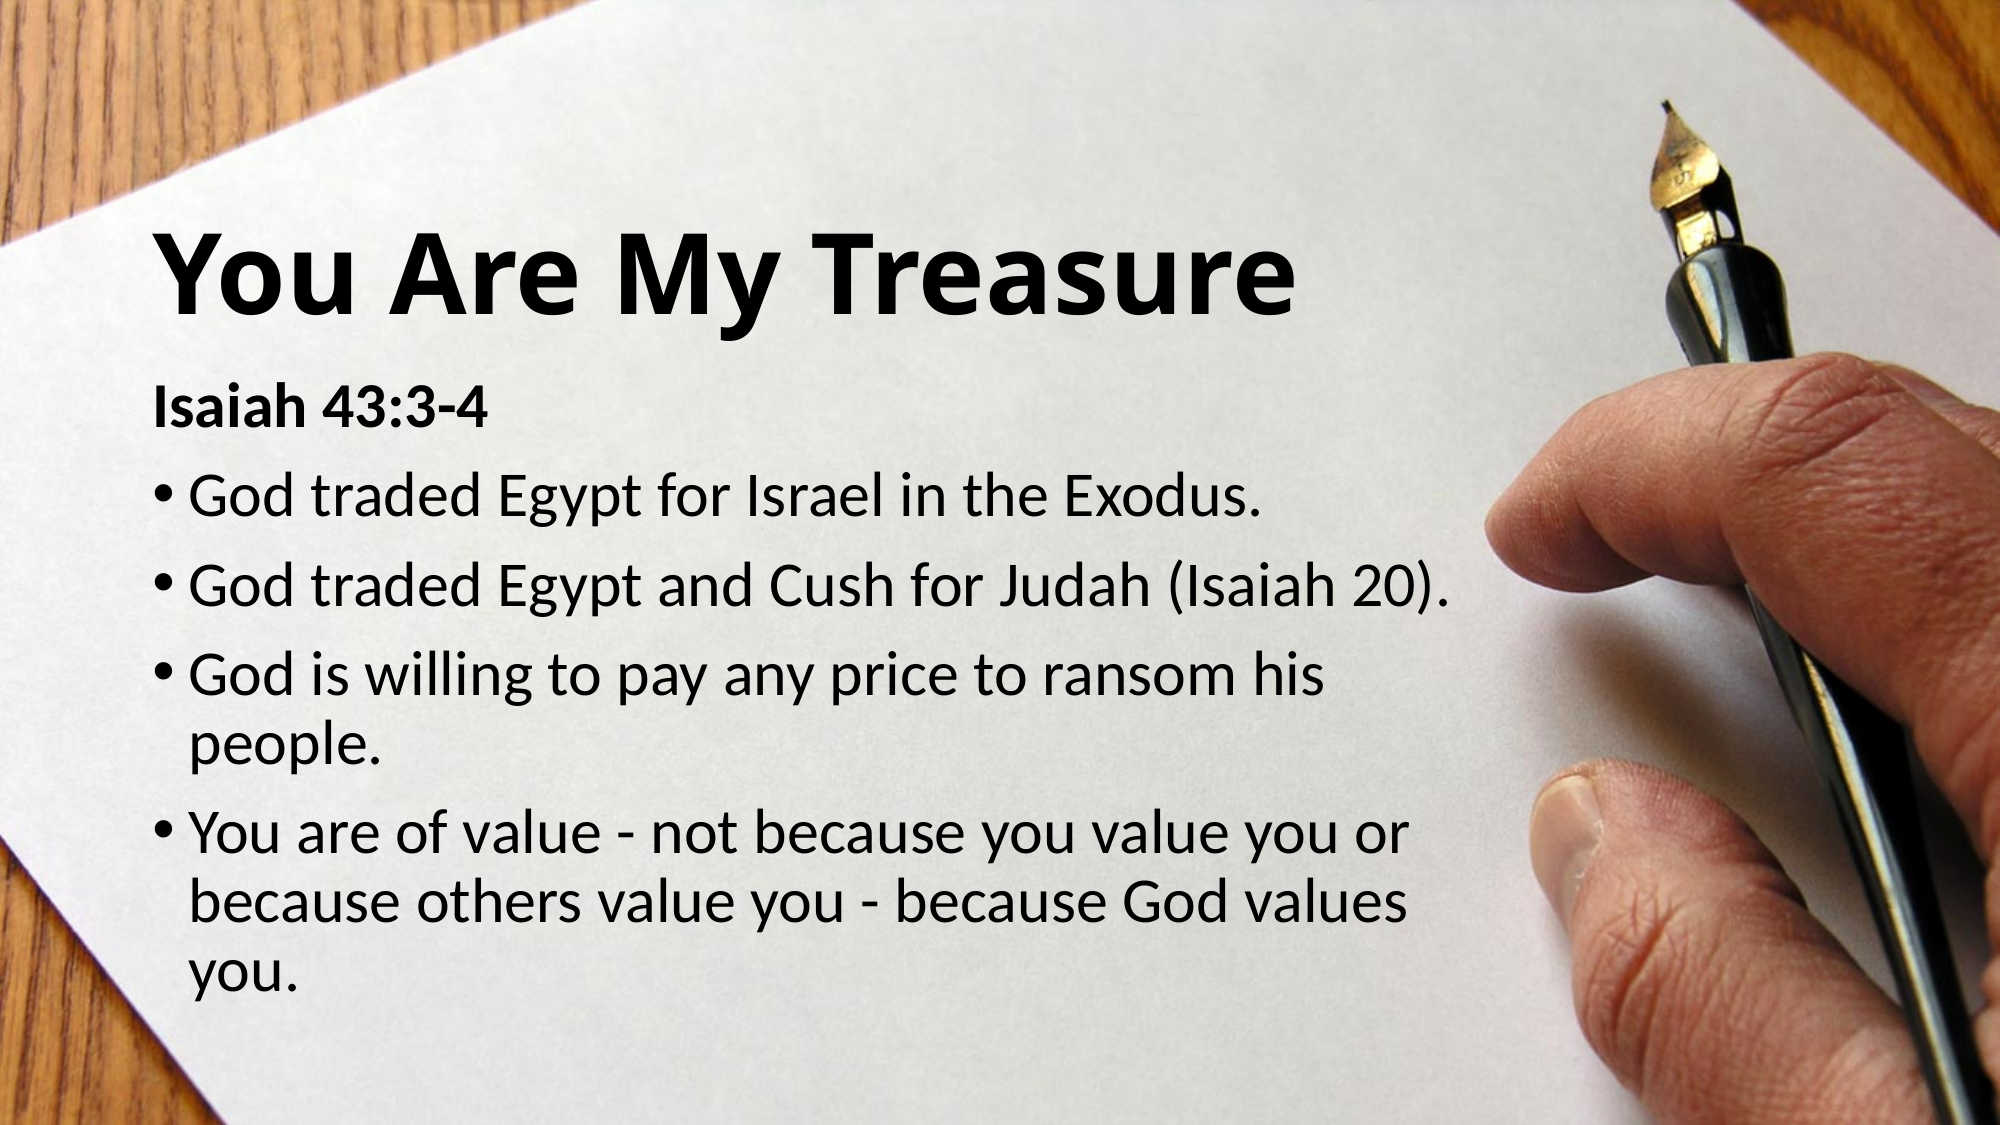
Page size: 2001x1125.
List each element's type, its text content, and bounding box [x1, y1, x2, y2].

list Isaiah 43:3-4 God traded Egypt for Israel in the Exodus. God traded Egypt and Cush for Judah (Isaiah 20). God is willing to pay any price to ransom his people. You are of value - not because you value you or because others value you - because God values you. [137, 365, 1546, 1019]
picture [0, 0, 2000, 1125]
title You Are My Treasure [137, 190, 1504, 365]
